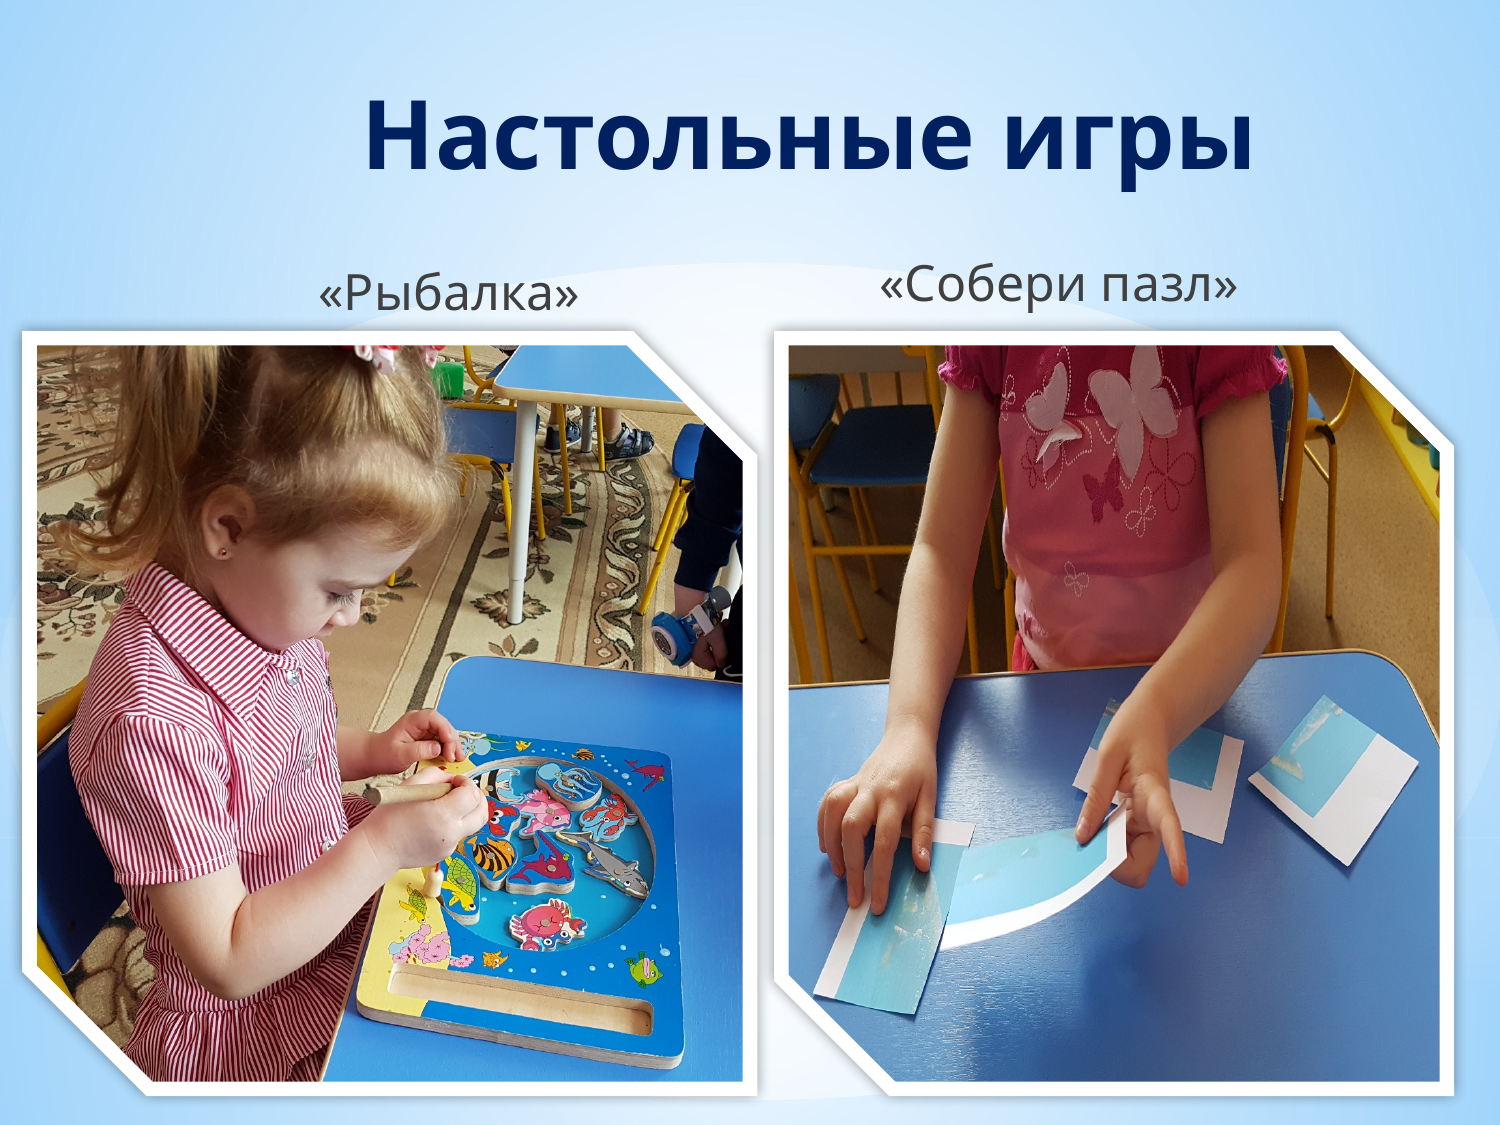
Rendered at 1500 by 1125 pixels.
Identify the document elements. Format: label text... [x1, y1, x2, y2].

title Настольные игры [203, 66, 1273, 254]
list «Собери пазл» [781, 244, 1331, 321]
list «Рыбалка» [171, 252, 721, 335]
picture [29, 337, 751, 1090]
picture [781, 337, 1448, 1090]
